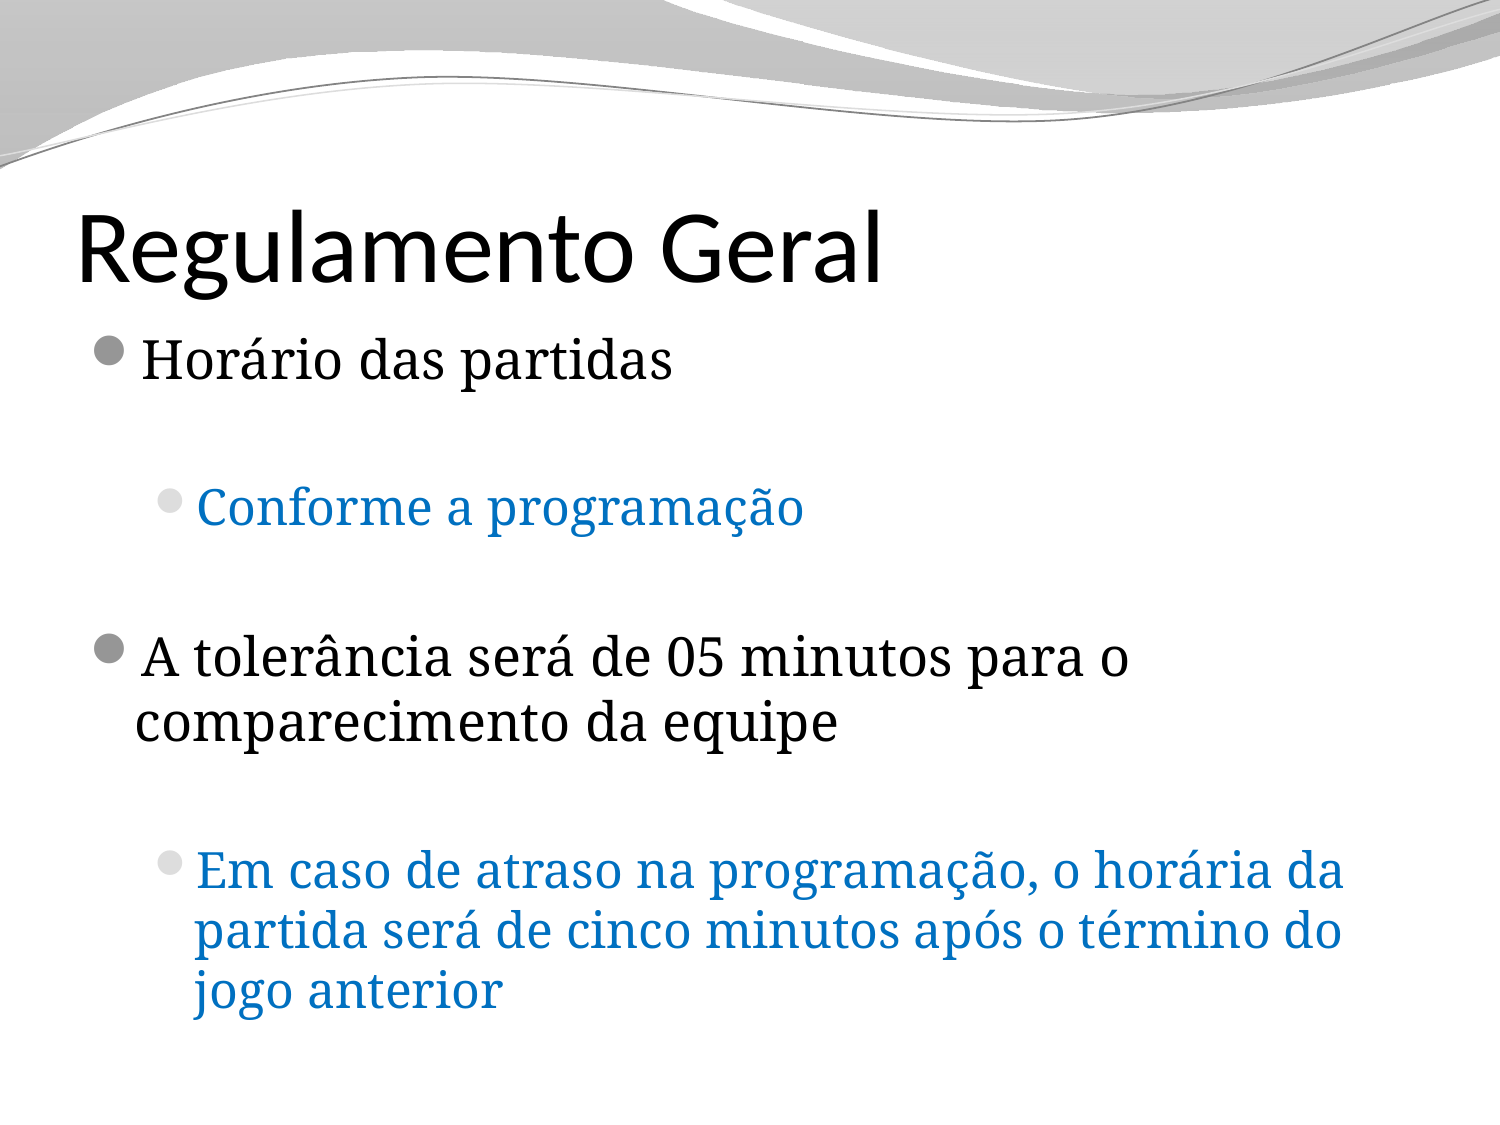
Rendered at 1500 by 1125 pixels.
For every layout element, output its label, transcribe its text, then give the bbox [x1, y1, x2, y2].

title Regulamento Geral [75, 115, 1425, 303]
list Horário das partidas Conforme a programação A tolerância será de 05 minutos para o comparecimento da equipe Em caso de atraso na programação, o horária da partida será de cinco minutos após o término do jogo anterior [75, 317, 1447, 1038]
